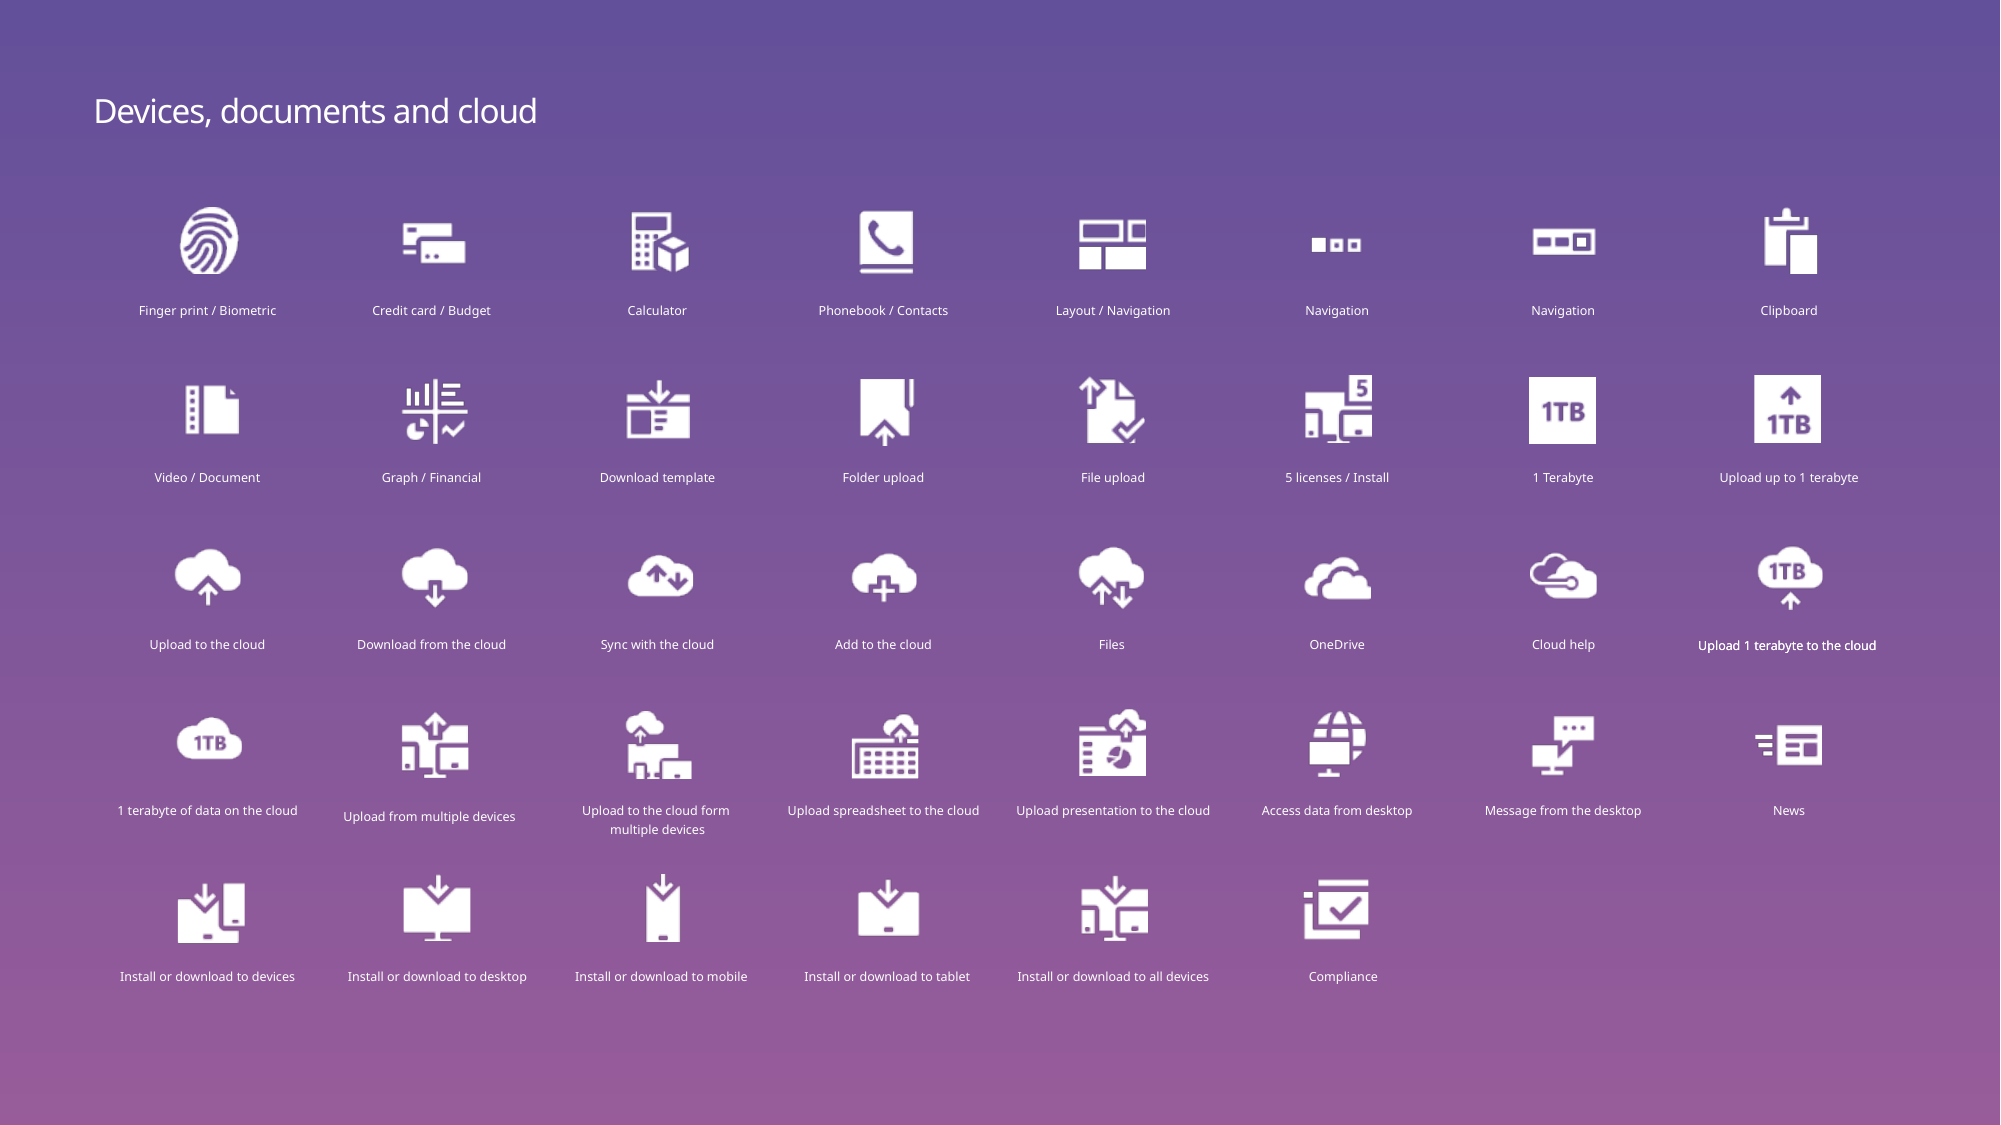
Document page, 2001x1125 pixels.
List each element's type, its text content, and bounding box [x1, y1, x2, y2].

text_box Phonebook / Contacts [783, 296, 982, 318]
text_box Upload presentation to the cloud [1013, 796, 1212, 818]
picture [400, 543, 468, 611]
text_box Navigation [1463, 296, 1662, 318]
text_box Credit card / Budget [331, 296, 530, 318]
text_box Upload up to 1 terabyte [1689, 463, 1888, 486]
picture [628, 874, 696, 942]
picture [625, 208, 693, 275]
text_box Clipboard [1689, 296, 1888, 318]
picture [175, 703, 242, 771]
picture [403, 874, 471, 942]
picture [177, 375, 244, 442]
picture [854, 873, 921, 940]
text_box Graph / Financial [331, 463, 530, 486]
text_box Upload to the cloud form multiple devices [557, 796, 756, 837]
picture [1528, 711, 1596, 778]
picture [1756, 207, 1823, 274]
text_box Download from the cloud [331, 631, 530, 653]
picture [1755, 710, 1823, 778]
picture [1081, 874, 1148, 941]
picture [851, 208, 919, 275]
text_box Upload 1 terabyte to the cloud [1687, 631, 1886, 653]
text_box Install or download to mobile [561, 963, 760, 985]
text_box 5 licenses / Install [1237, 463, 1436, 486]
text_box Install or download to all devices [1013, 963, 1212, 985]
text_box 1 Terabyte [1463, 463, 1662, 486]
text_box OneDrive [1237, 631, 1436, 653]
text_box Finger print / Biometric [107, 296, 306, 318]
text_box Files [1013, 631, 1212, 653]
text_box Install or download to tablet [787, 963, 986, 985]
picture [1754, 375, 1821, 443]
text_box Upload spreadsheet to the cloud [783, 796, 982, 818]
text_box Devices, documents and cloud [93, 68, 997, 131]
picture [1304, 542, 1371, 609]
text_box Upload from multiple devices [329, 802, 528, 824]
picture [1079, 708, 1146, 776]
picture [1305, 375, 1372, 443]
text_box Message from the desktop [1463, 796, 1662, 818]
text_box Layout / Navigation [1013, 296, 1212, 318]
text_box Access data from desktop [1237, 796, 1436, 818]
text_box Install or download to devices [107, 963, 306, 985]
picture [1756, 543, 1823, 611]
picture [1529, 205, 1596, 272]
text_box Upload to the cloud [107, 631, 306, 653]
picture [623, 374, 691, 442]
text_box File upload [1013, 463, 1212, 486]
text_box 1 terabyte of data on the cloud [107, 796, 306, 818]
picture [1302, 874, 1369, 941]
picture [1529, 376, 1596, 444]
picture [1530, 541, 1597, 608]
picture [399, 208, 467, 276]
picture [850, 543, 917, 610]
picture [174, 207, 242, 274]
picture [1303, 709, 1370, 777]
text_box Video / Document [107, 463, 306, 486]
picture [851, 711, 919, 779]
text_box Calculator [557, 296, 756, 318]
text_box Download template [557, 463, 756, 486]
picture [177, 876, 245, 944]
picture [1077, 543, 1144, 611]
text_box Cloud help [1463, 631, 1662, 653]
picture [1079, 209, 1146, 277]
picture [401, 710, 469, 778]
picture [1077, 376, 1145, 444]
text_box Add to the cloud [783, 631, 982, 653]
picture [1302, 208, 1369, 276]
picture [400, 377, 468, 444]
picture [626, 541, 694, 608]
picture [173, 542, 241, 610]
text_box Navigation [1237, 296, 1436, 318]
text_box Sync with the cloud [557, 631, 756, 653]
text_box News [1689, 796, 1888, 818]
picture [624, 711, 692, 779]
picture [851, 378, 919, 446]
text_box Compliance [1243, 963, 1442, 985]
text_box Folder upload [783, 463, 982, 486]
text_box Install or download to desktop [337, 963, 536, 985]
